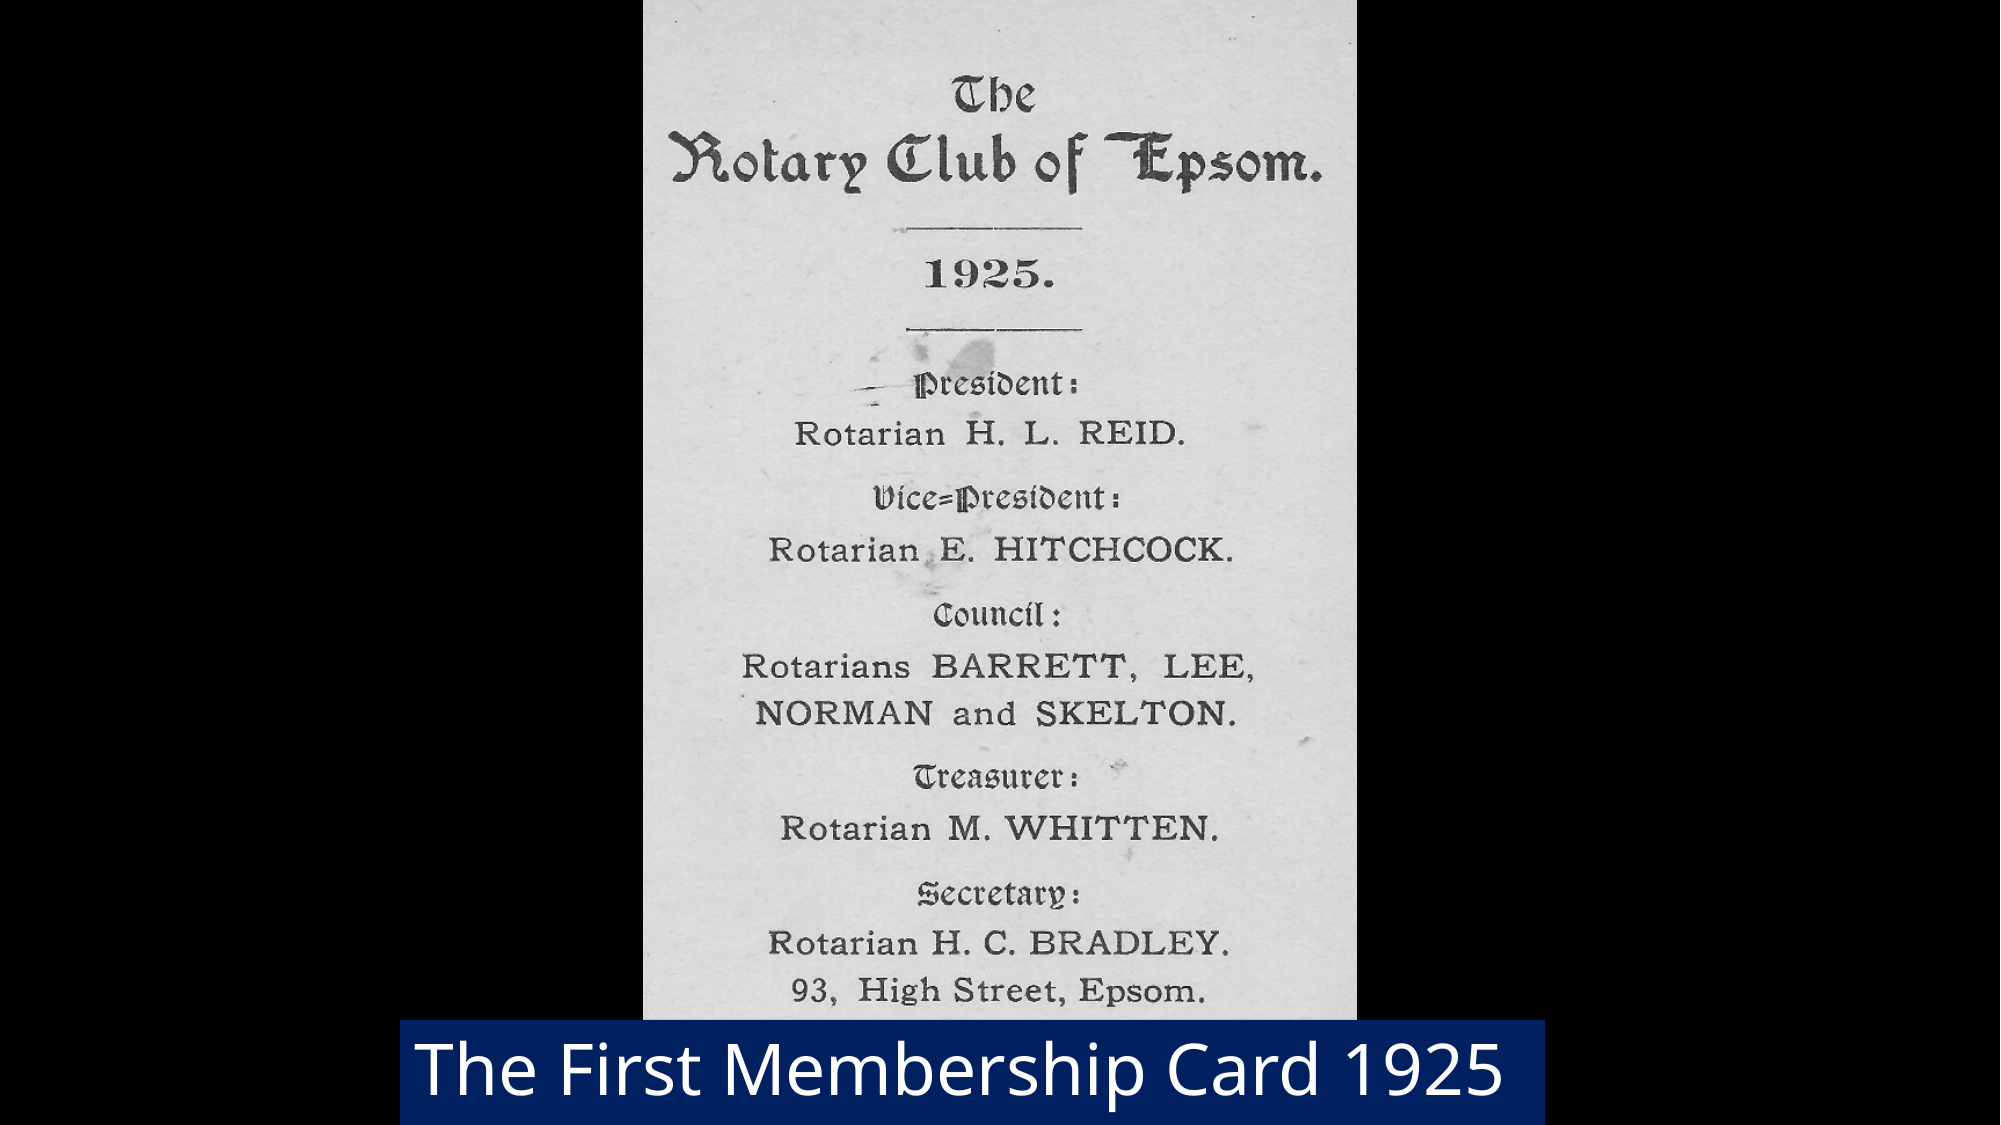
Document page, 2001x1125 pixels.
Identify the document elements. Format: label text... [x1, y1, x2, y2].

picture [643, 0, 1357, 1125]
title The First Membership Card 1925 [1357, 1019, 1545, 1125]
title The First Membership Card 1925 [399, 1019, 643, 1125]
